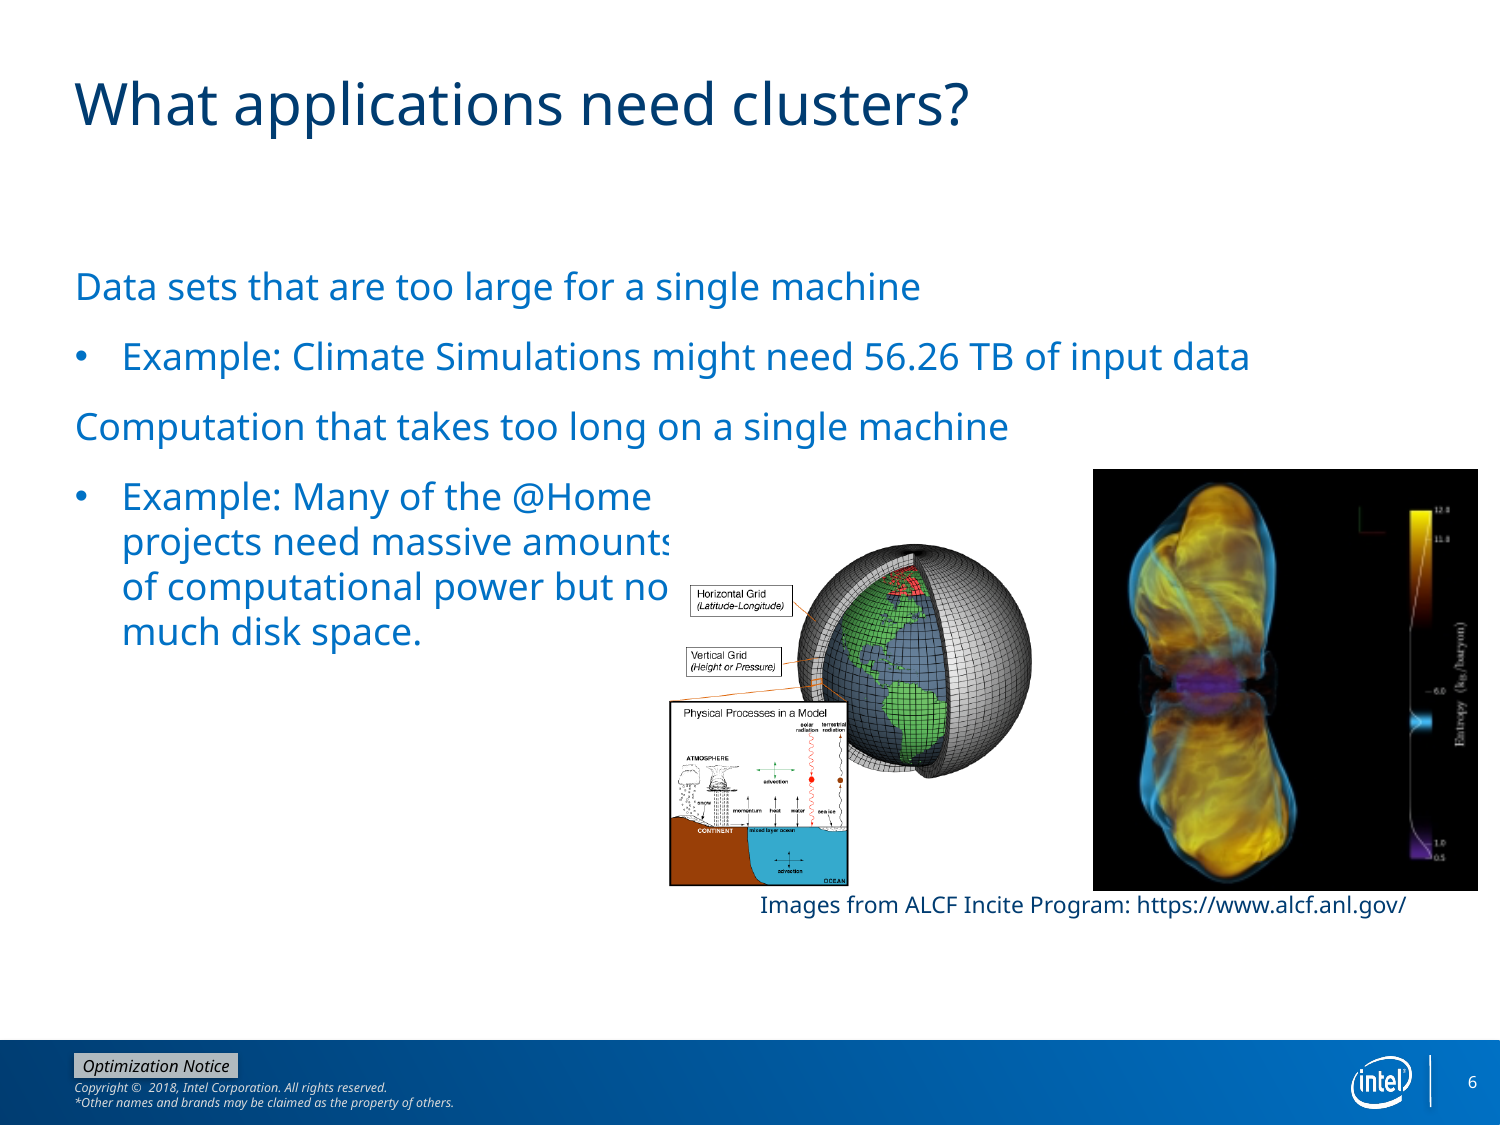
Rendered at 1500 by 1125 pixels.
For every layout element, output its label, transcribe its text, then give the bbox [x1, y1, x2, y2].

list Data sets that are too large for a single machine Example: Climate Simulations might need 56.26 TB of input data Computation that takes too long on a single machine Example: Many of the @Home projects need massive amounts of computational power but not much disk space. [74, 263, 1425, 1013]
picture [1351, 1056, 1412, 1109]
text_box Images from ALCF Incite Program: https://www.alcf.anl.gov/ [760, 890, 1408, 918]
picture [668, 534, 1040, 887]
picture [1093, 469, 1478, 891]
slide_number 6 [1430, 1053, 1478, 1114]
title What applications need clusters? [74, 67, 1425, 258]
